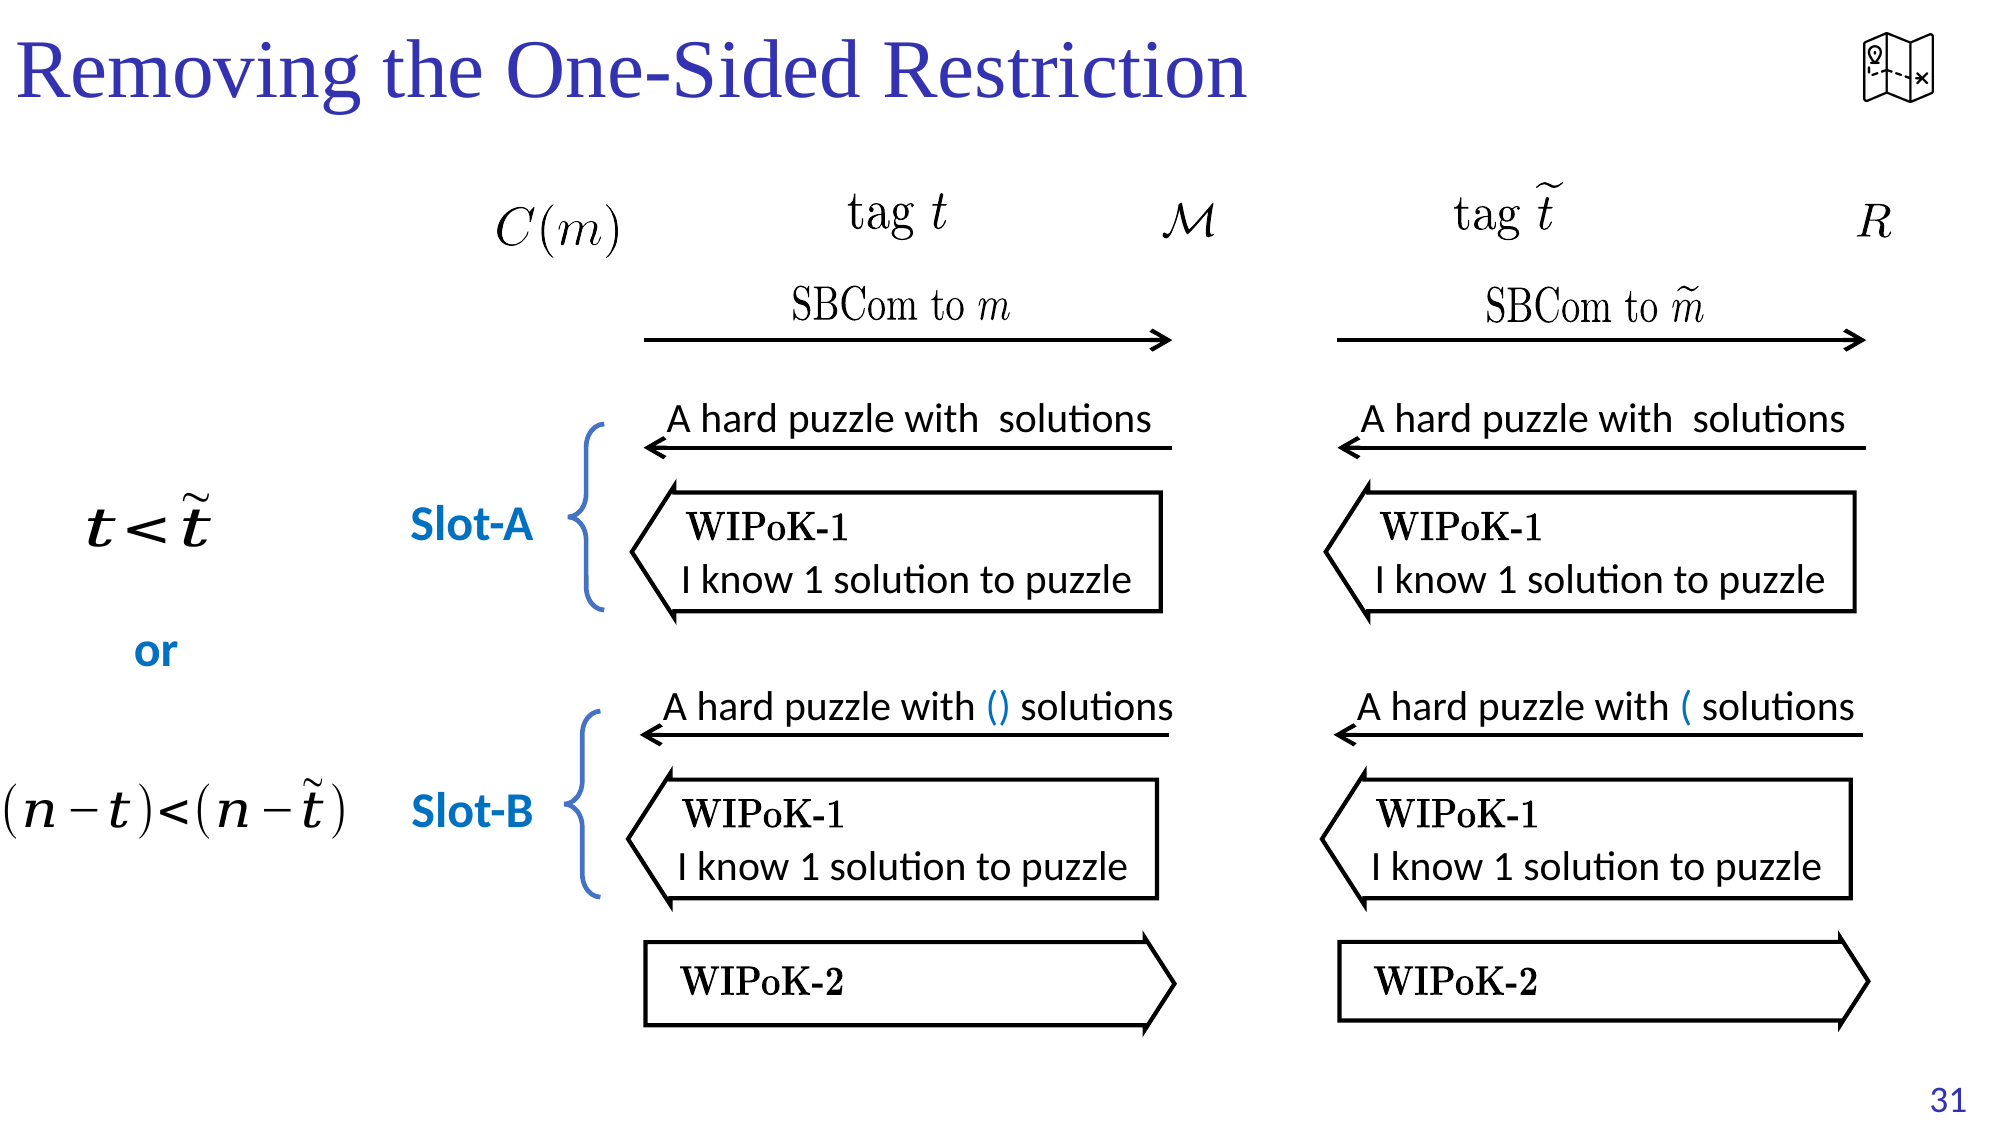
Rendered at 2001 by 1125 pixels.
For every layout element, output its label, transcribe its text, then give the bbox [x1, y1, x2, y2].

text_box I know 1 solution to puzzle [1359, 544, 1856, 610]
text_box I know 1 solution to puzzle [666, 544, 1162, 610]
text_box [573, 710, 601, 898]
text_box or [119, 608, 211, 684]
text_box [793, 285, 1010, 321]
text_box [668, 610, 1162, 622]
text_box [1358, 897, 1852, 909]
picture [497, 204, 618, 258]
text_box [685, 511, 847, 541]
text_box Slot-B [396, 770, 573, 846]
text_box Slot-A [395, 483, 572, 558]
text_box [1162, 202, 1214, 239]
text_box [1320, 769, 1852, 894]
text_box I know 1 solution to puzzle [644, 933, 1176, 1034]
text_box [1361, 610, 1856, 622]
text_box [847, 192, 947, 241]
text_box [664, 897, 1158, 909]
text_box I know 1 solution to puzzle [1338, 933, 1870, 1029]
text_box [682, 799, 843, 828]
text_box I know 1 solution to puzzle [1356, 831, 1852, 897]
picture [1863, 32, 1934, 103]
text_box I know 1 solution to puzzle [662, 831, 1158, 897]
text_box [1324, 482, 1856, 606]
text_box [1379, 511, 1541, 541]
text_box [1453, 182, 1563, 241]
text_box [1373, 966, 1537, 996]
text_box [1856, 203, 1892, 238]
title Removing the One-Sided Restriction [0, 0, 1725, 142]
text_box [572, 423, 605, 611]
text_box [630, 482, 1162, 607]
text_box [626, 769, 1158, 894]
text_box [679, 966, 843, 996]
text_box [1375, 799, 1537, 828]
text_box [1487, 285, 1704, 323]
